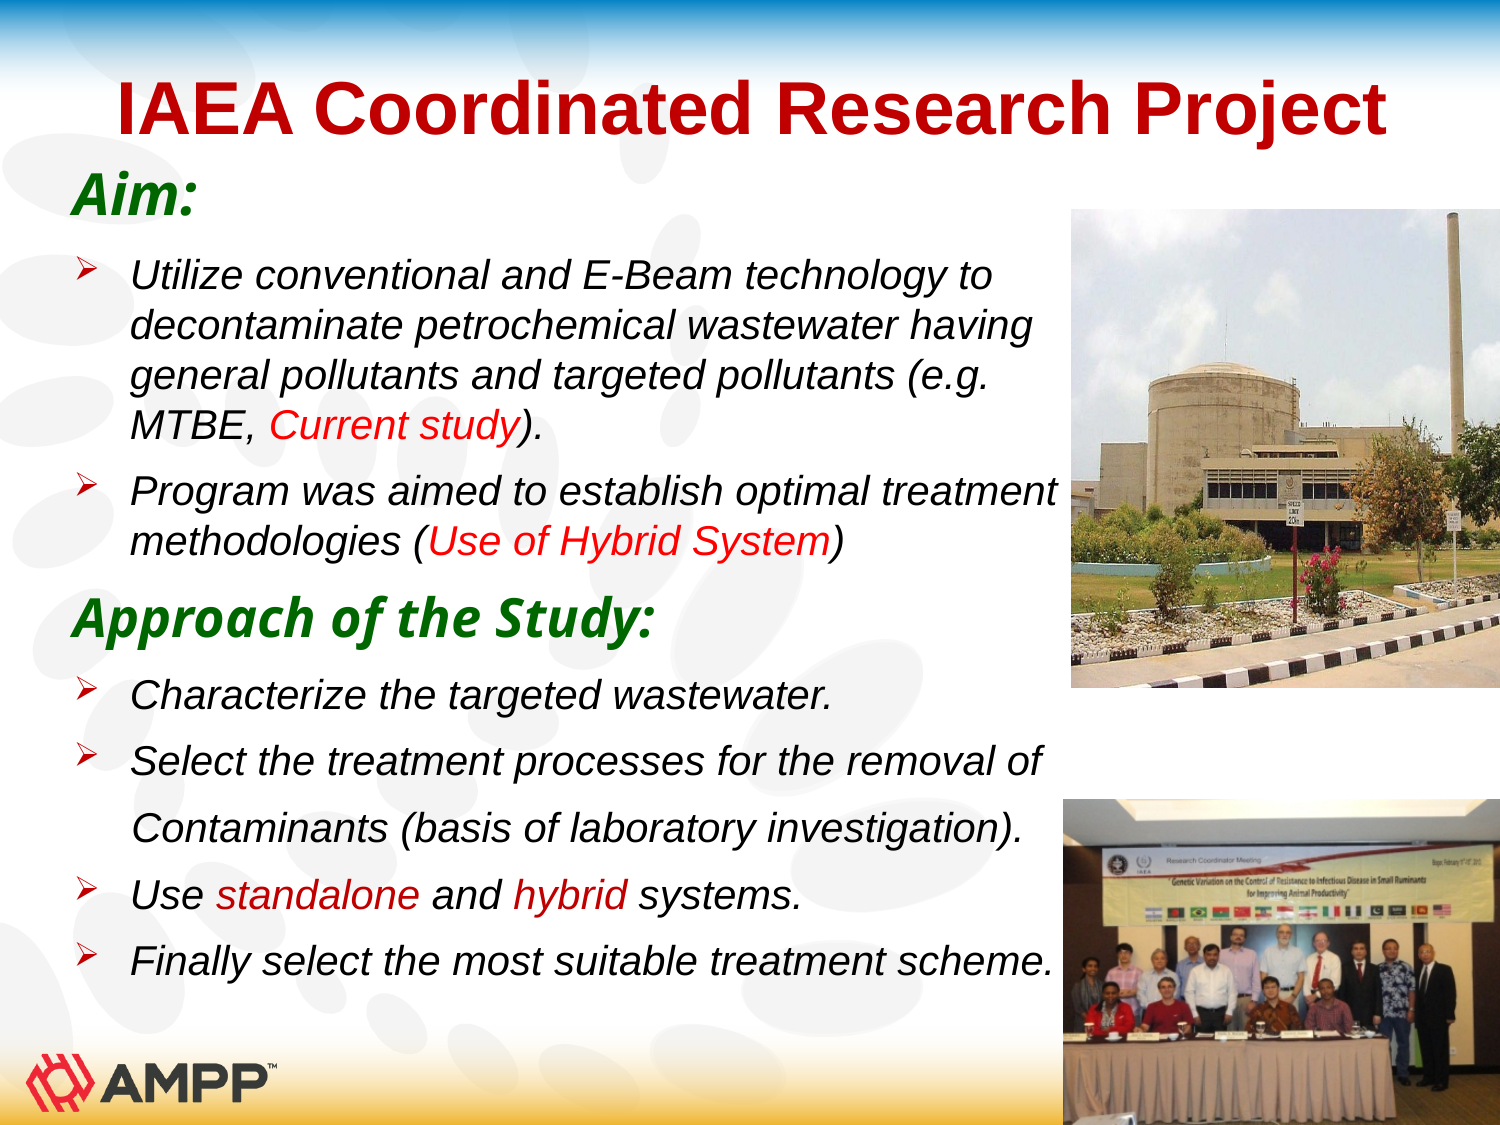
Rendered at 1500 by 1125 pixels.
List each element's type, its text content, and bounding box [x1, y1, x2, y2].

text_box IAEA Coordinated Research Project [96, 51, 1409, 188]
text_box Aim: Utilize conventional and E-Beam technology to decontaminate petrochemical wastewater having general pollutants and targeted pollutants (e.g. MTBE, Current study). Program was aimed to establish optimal treatment methodologies (Use of Hybrid System) Approach of the Study: Characterize the targeted wastewater. Select the treatment processes for the removal of Contaminants (basis of laboratory investigation). Use standalone and hybrid systems. Finally select the most suitable treatment scheme. [58, 149, 1077, 1000]
picture [1070, 209, 1500, 688]
picture [24, 1052, 278, 1113]
picture [1063, 799, 1500, 1125]
